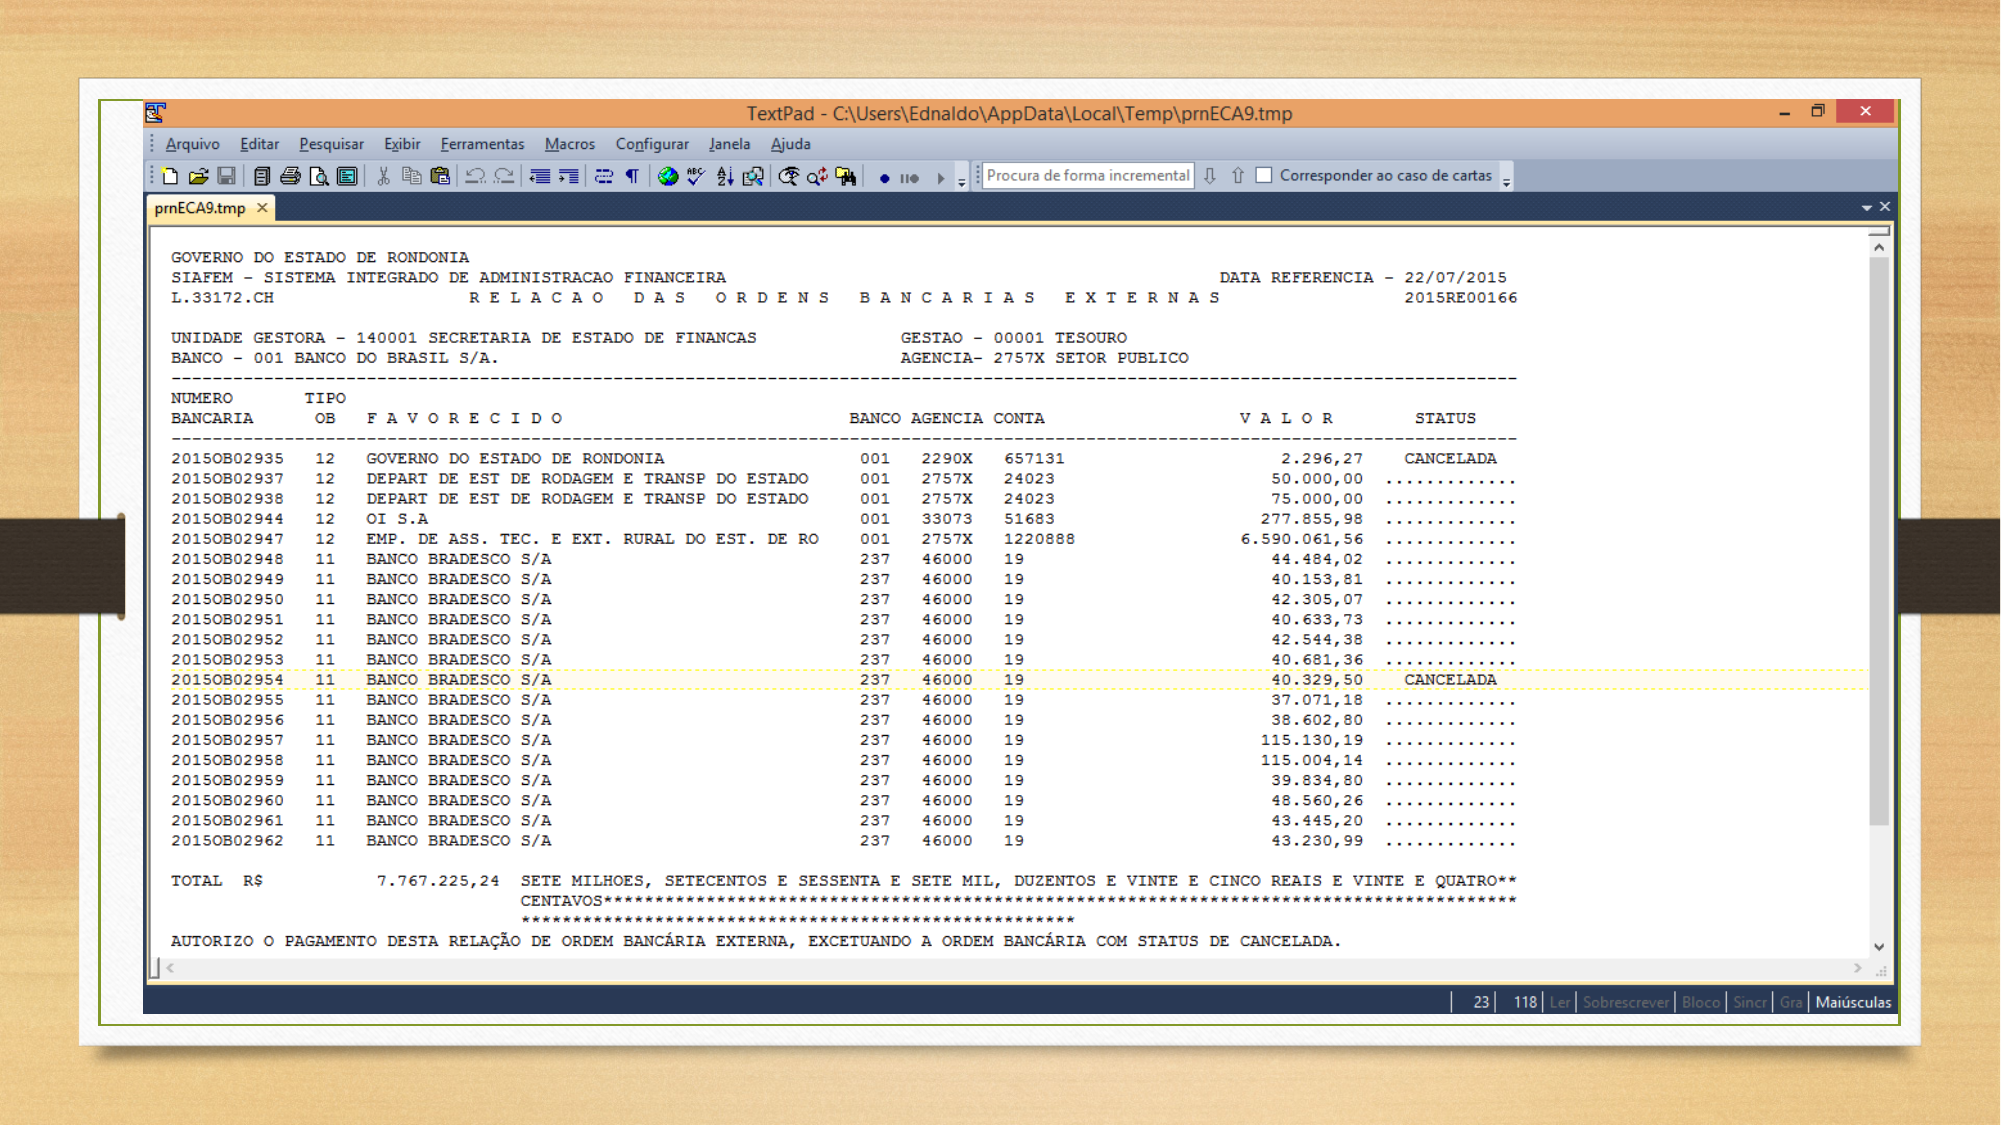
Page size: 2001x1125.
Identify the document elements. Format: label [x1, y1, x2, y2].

picture [0, 0, 2001, 1125]
list [143, 98, 1898, 1015]
